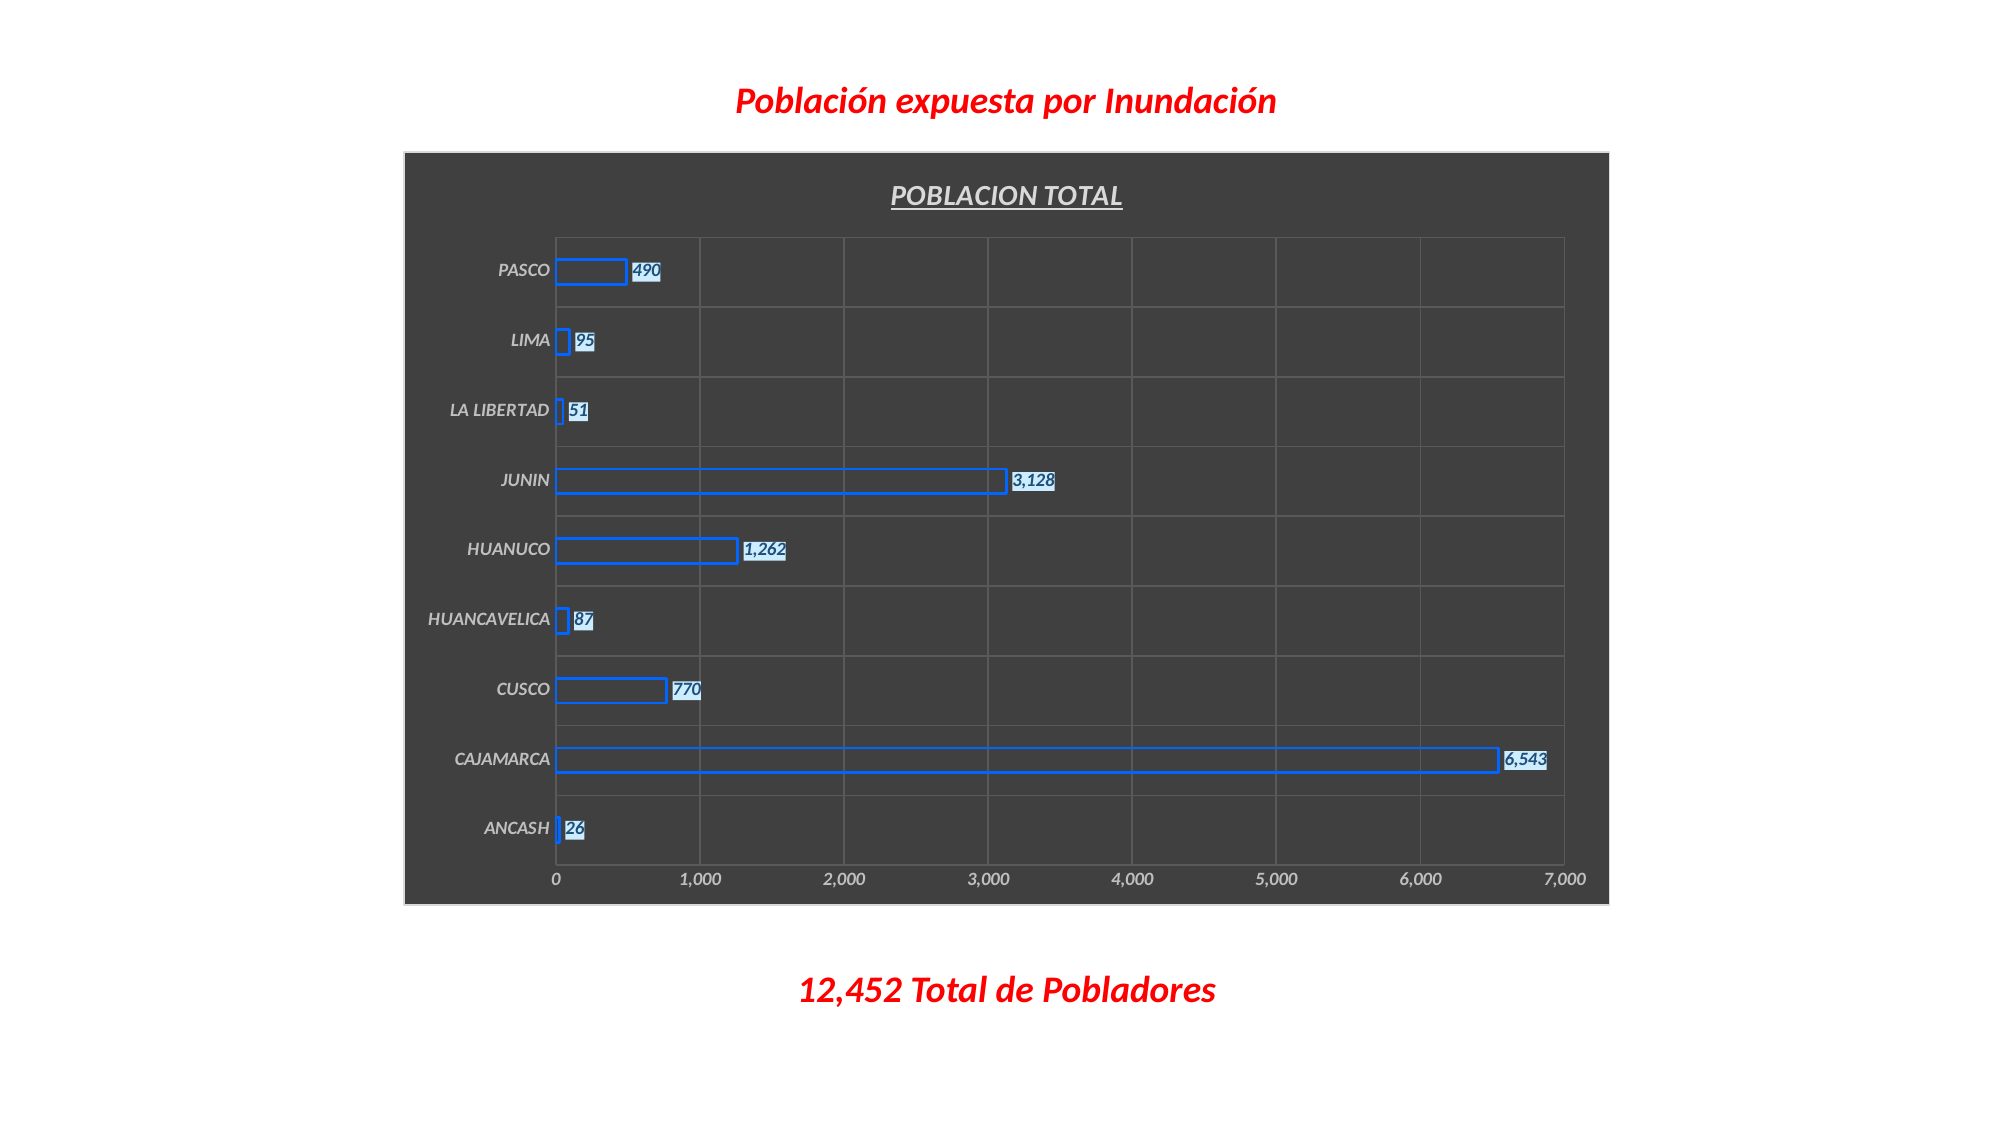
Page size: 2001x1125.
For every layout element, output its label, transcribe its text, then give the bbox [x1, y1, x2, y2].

chart [403, 151, 1611, 906]
text_box 12,452 Total de Pobladores [754, 958, 1259, 1018]
text_box Población expuesta por Inundación [720, 69, 1293, 129]
